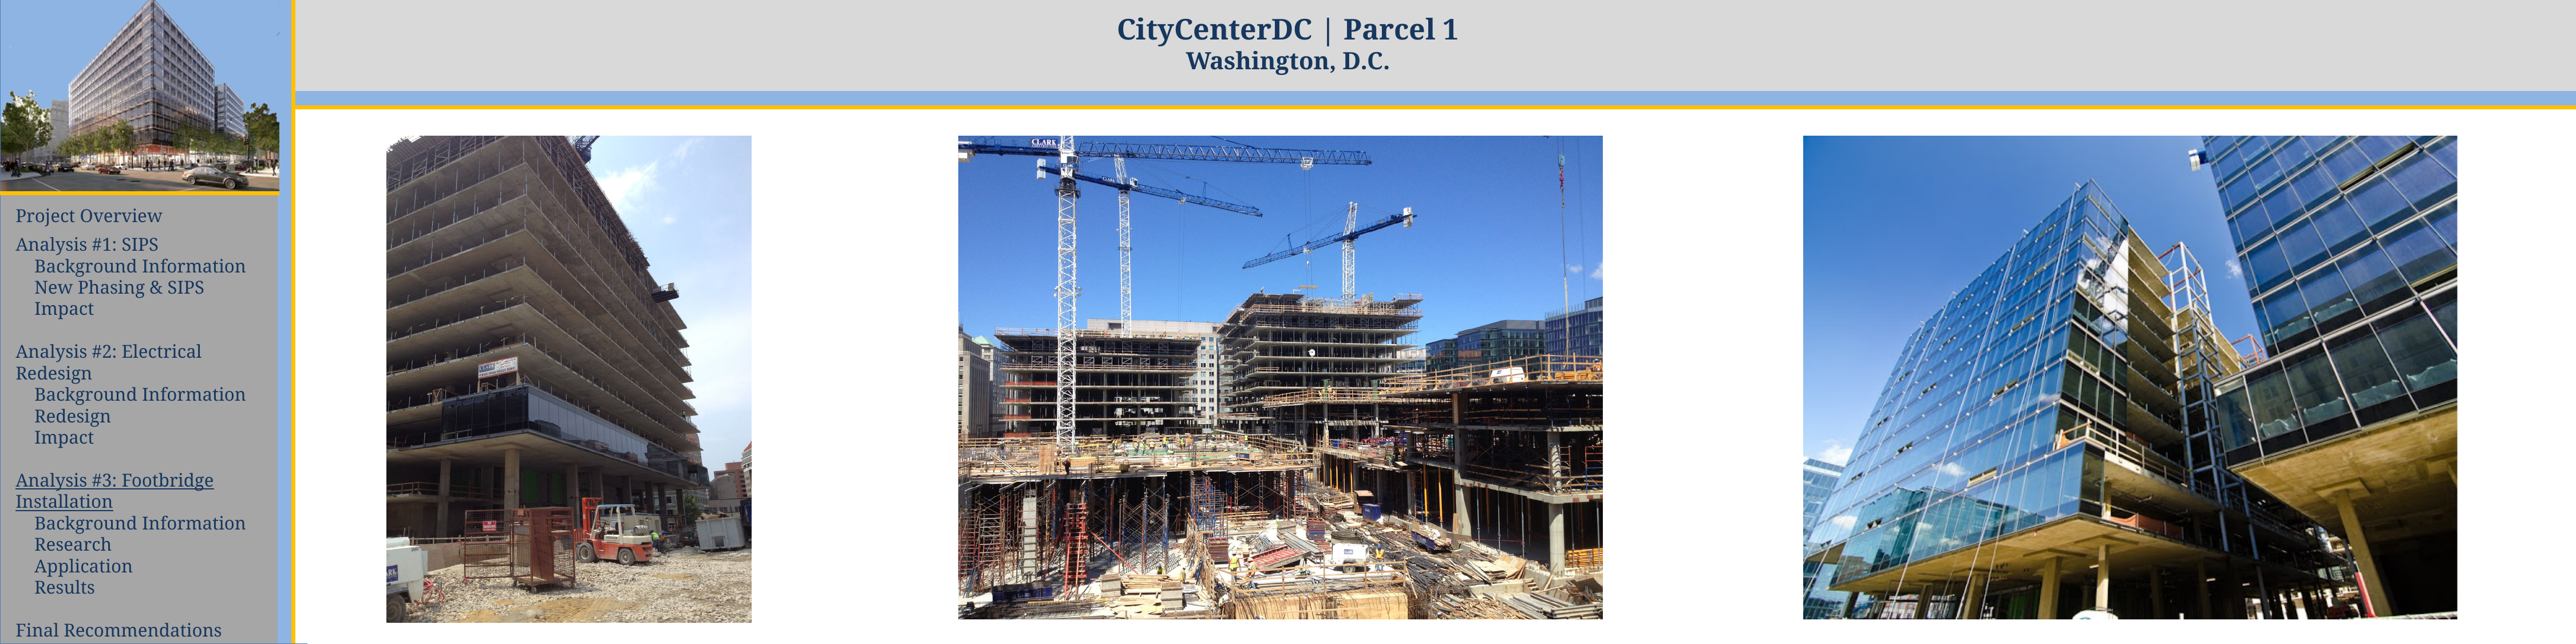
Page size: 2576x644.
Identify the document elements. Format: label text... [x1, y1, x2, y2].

text_box Project Overview Analysis #1: SIPS Background Information New Phasing & SIPS Impact Analysis #2: Electrical Redesign Background Information Redesign Impact Analysis #3: Footbridge Installation Background Information Research Application Results Final Recommendations Acknowledgements [7, 200, 284, 643]
text_box [295, 0, 2576, 91]
picture [958, 136, 1603, 619]
text_box CityCenterDC | Parcel 1 Washington, D.C. [858, 6, 1717, 78]
picture [1, 0, 279, 193]
picture [386, 136, 752, 623]
picture [1803, 136, 2458, 619]
text_box [5, 198, 278, 643]
